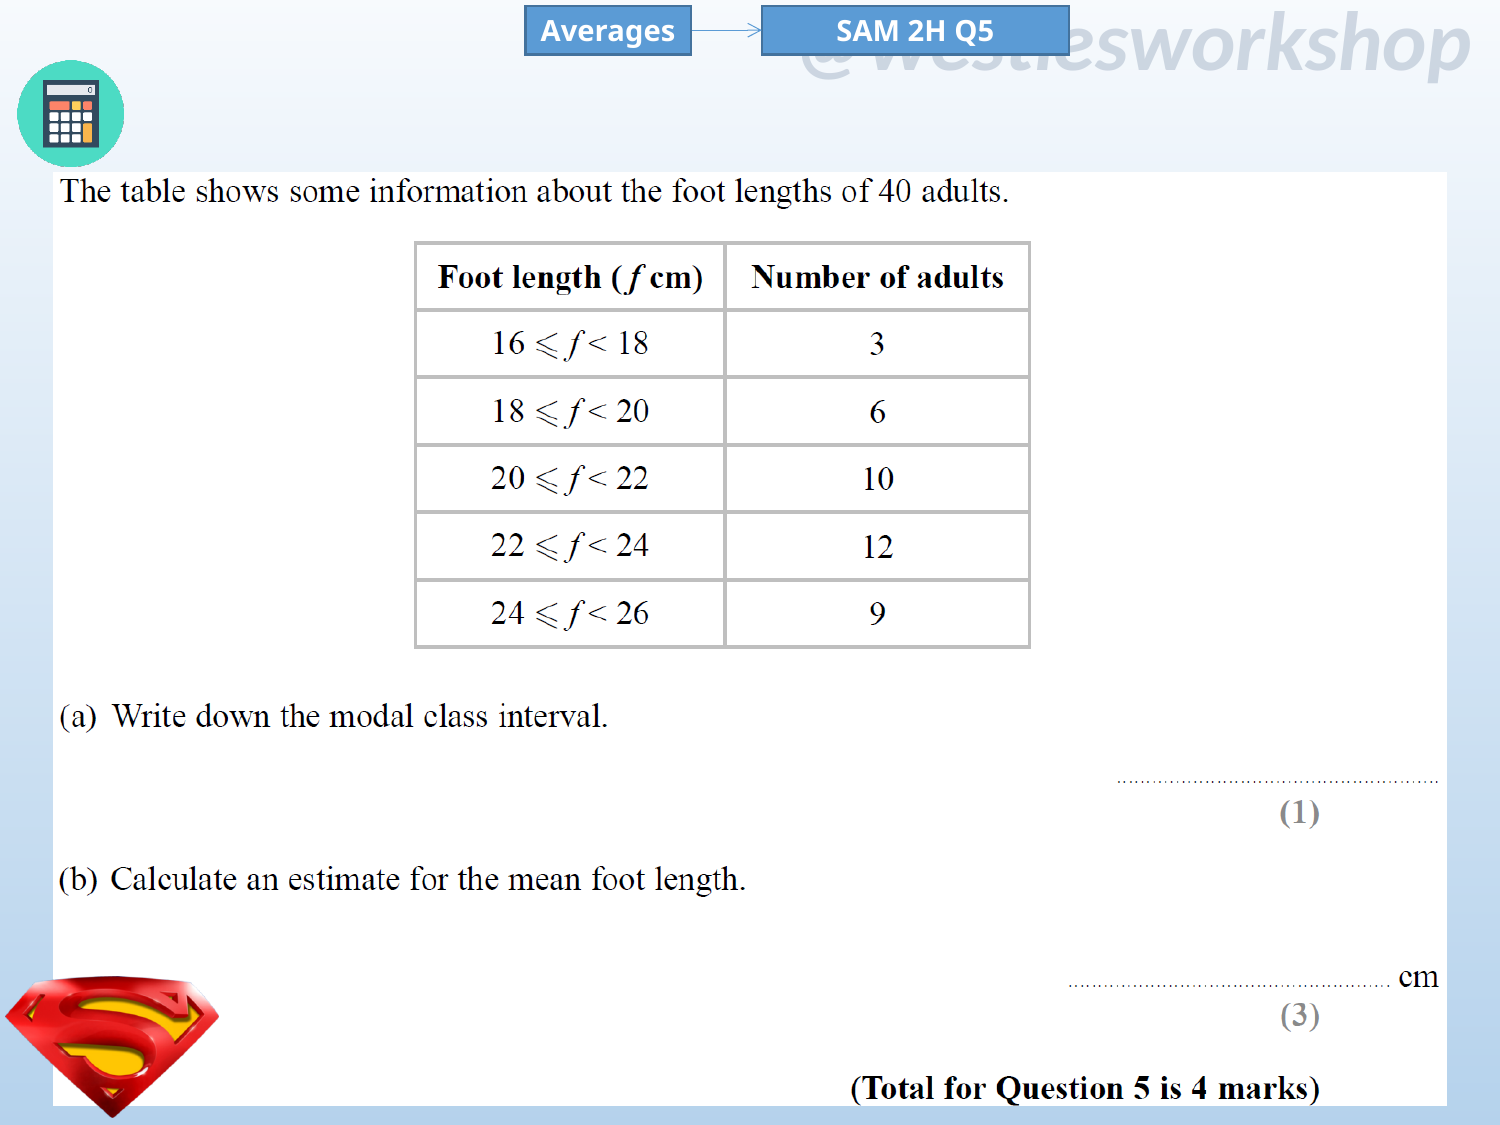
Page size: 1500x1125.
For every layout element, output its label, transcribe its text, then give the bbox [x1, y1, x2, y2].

picture [5, 172, 1447, 1118]
picture [17, 60, 124, 167]
text_box SAM 2H Q5 [761, 5, 1070, 56]
text_box Averages [524, 5, 692, 56]
